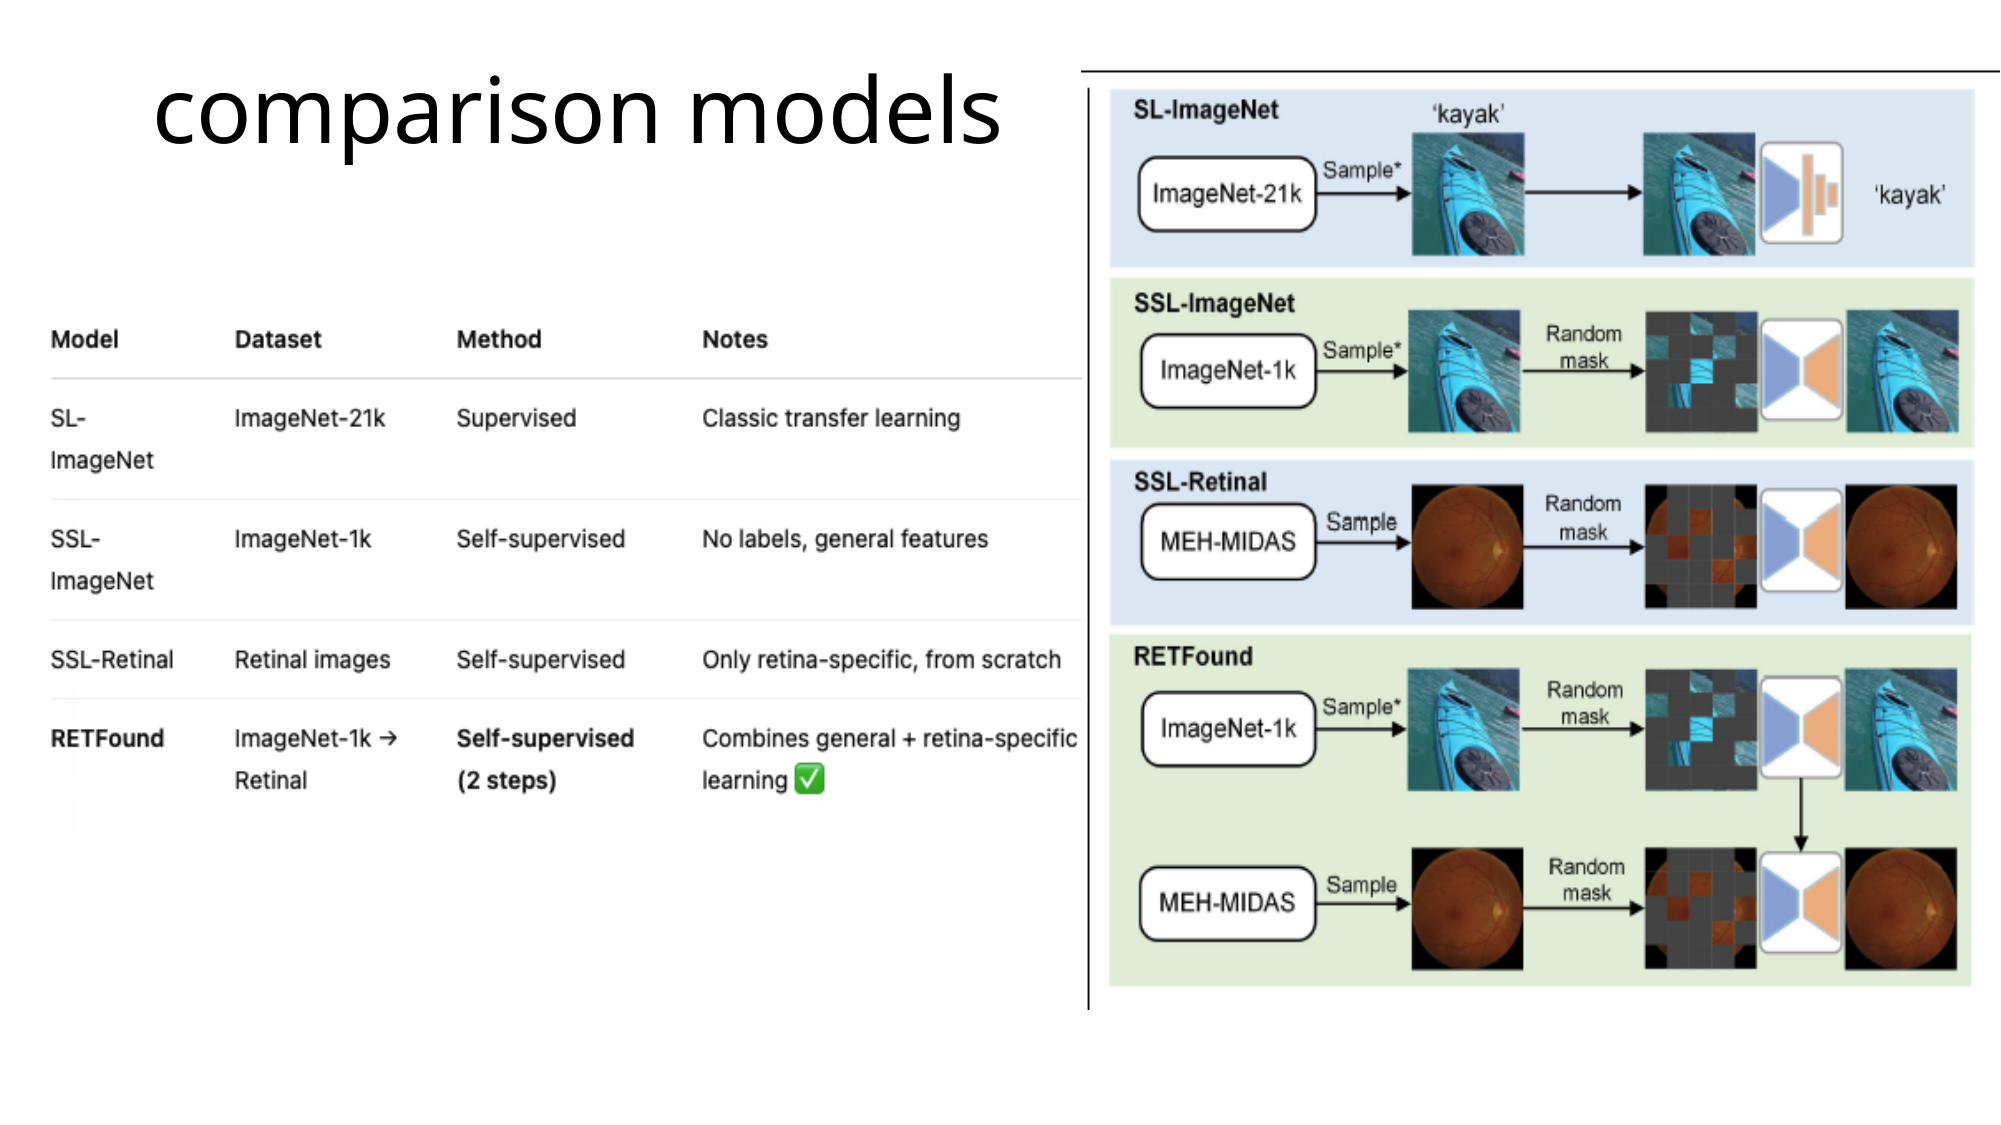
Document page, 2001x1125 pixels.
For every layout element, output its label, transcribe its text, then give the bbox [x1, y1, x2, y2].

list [1080, 69, 2000, 1011]
picture [29, 286, 1082, 834]
title comparison models [137, 59, 1863, 278]
